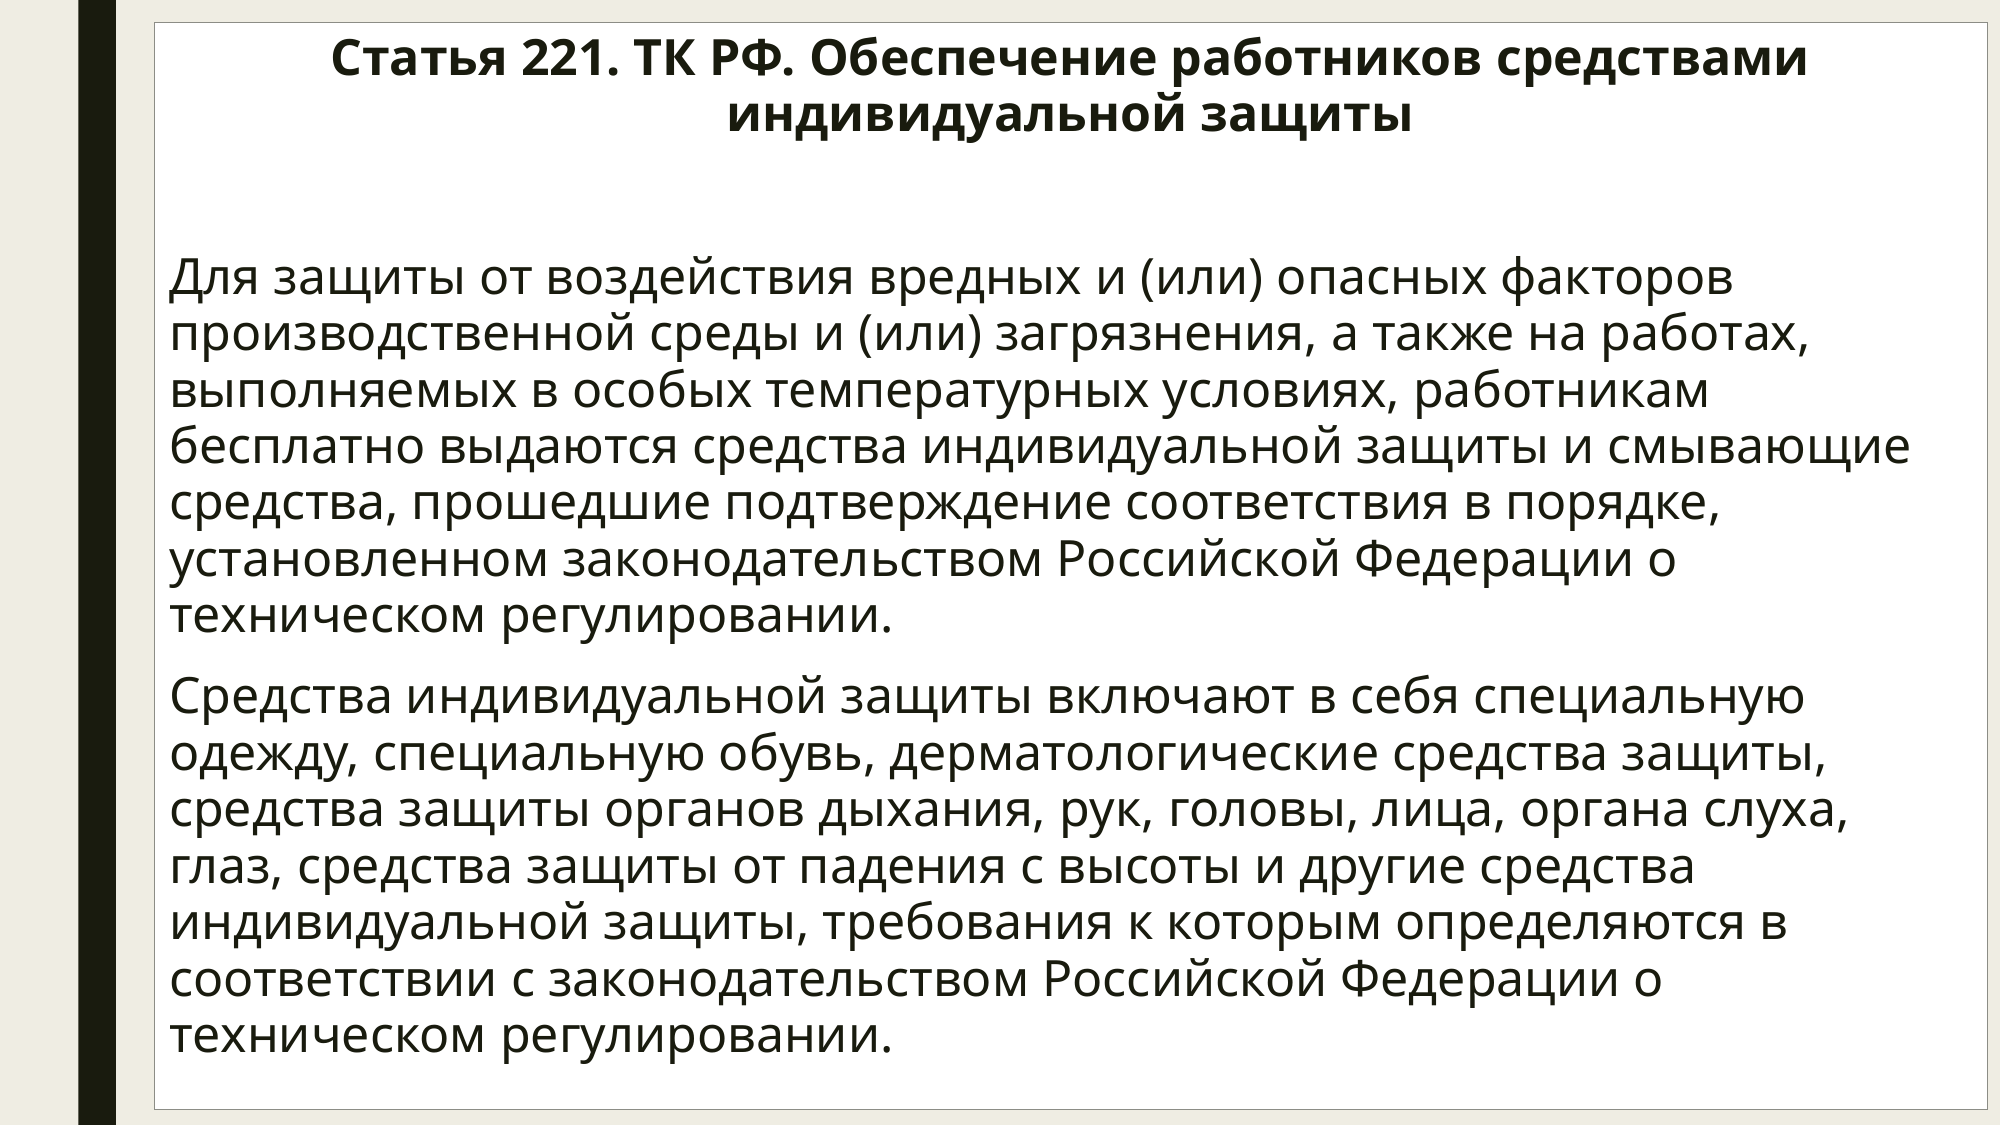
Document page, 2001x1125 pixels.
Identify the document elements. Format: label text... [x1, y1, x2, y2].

list Статья 221. ТК РФ. Обеспечение работников средствами индивидуальной защиты Для защиты от воздействия вредных и (или) опасных факторов производственной среды и (или) загрязнения, а также на работах, выполняемых в особых температурных условиях, работникам бесплатно выдаются средства индивидуальной защиты и смывающие средства, прошедшие подтверждение соответствия в порядке, установленном законодательством Российской Федерации о техническом регулировании. Средства индивидуальной защиты включают в себя специальную одежду, специальную обувь, дерматологические средства защиты, средства защиты органов дыхания, рук, головы, лица, органа слуха, глаз, средства защиты от падения с высоты и другие средства индивидуальной защиты, требования к которым определяются в соответствии с законодательством Российской Федерации о техническом регулировании. [154, 22, 1988, 1110]
